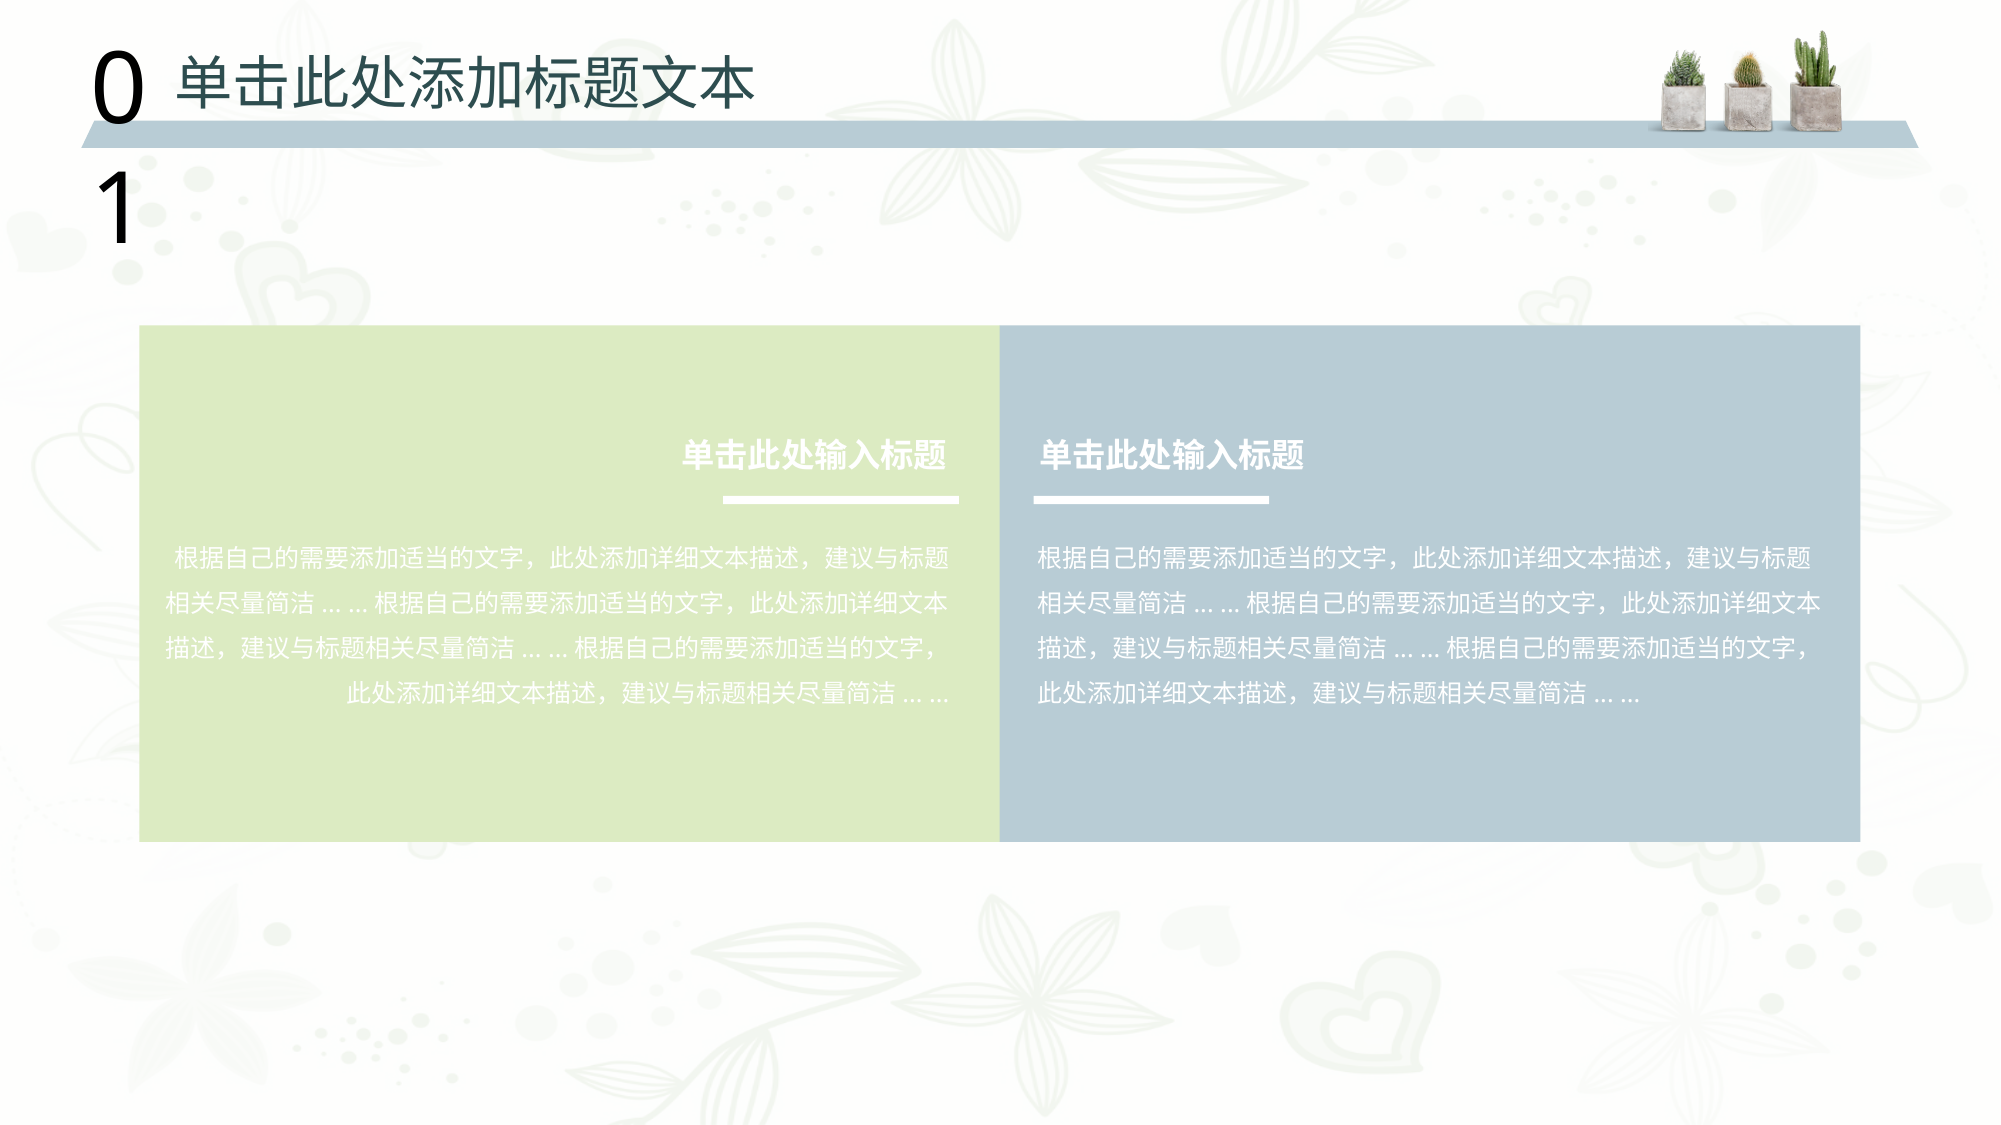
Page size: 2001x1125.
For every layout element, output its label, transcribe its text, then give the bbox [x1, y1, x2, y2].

text_box 单击此处输入标题 [1024, 426, 1321, 482]
text_box 单击此处添加标题文本 [202, 38, 773, 124]
text_box [722, 495, 960, 505]
text_box 单击此处输入标题 [666, 426, 963, 482]
text_box 根据自己的需要添加适当的文字，此处添加详细文本描述，建议与标题相关尽量简洁... ...根据自己的需要添加适当的文字，此处添加详细文本描述，建议与标题相关尽量简洁... ...根据自己的需要添加适当的文字，此处添加详细文本描述，建议与标题相关尽量简洁... ... [150, 520, 965, 715]
text_box [1033, 495, 1270, 505]
text_box 01 [75, 16, 202, 271]
text_box 根据自己的需要添加适当的文字，此处添加详细文本描述，建议与标题相关尽量简洁... ...根据自己的需要添加适当的文字，此处添加详细文本描述，建议与标题相关尽量简洁... ...根据自己的需要添加适当的文字，此处添加详细文本描述，建议与标题相关尽量简洁... ... [1022, 520, 1837, 715]
picture [1648, 30, 1843, 133]
text_box [138, 324, 999, 843]
text_box [999, 324, 1861, 843]
